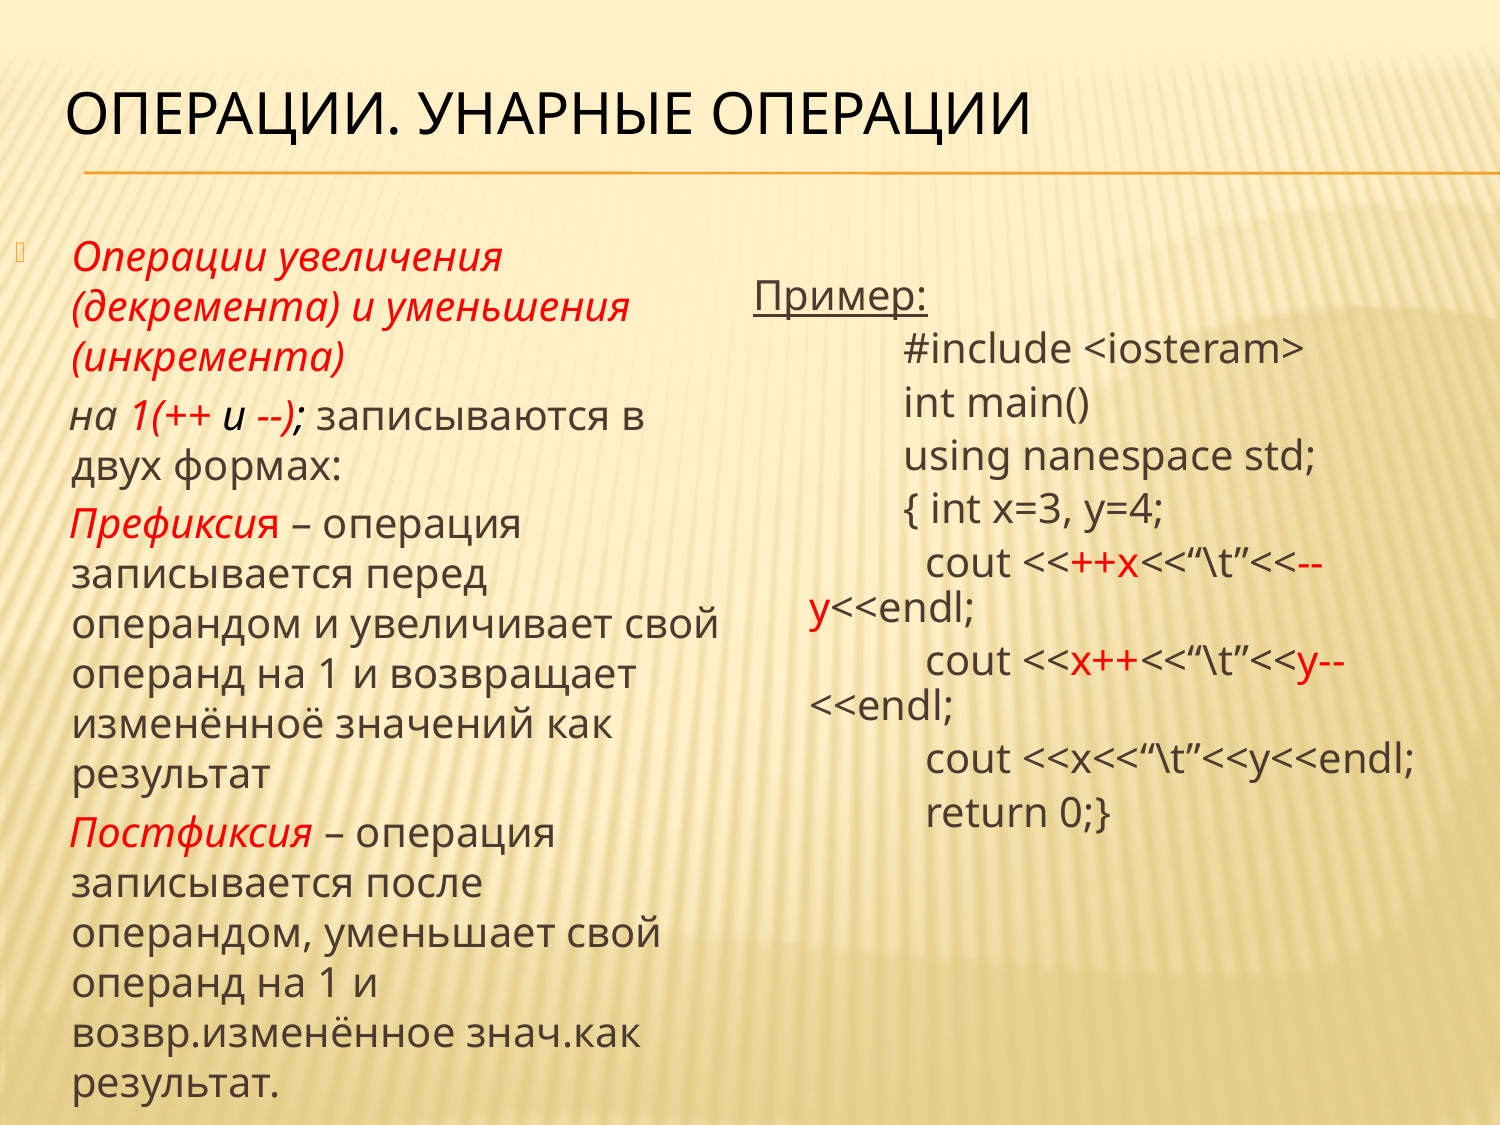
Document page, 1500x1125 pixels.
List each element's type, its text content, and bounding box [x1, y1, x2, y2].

title Операции. Унарные операции [49, 46, 1475, 176]
list Пример: #include <iosteram> int main() using nanespace std; { int x=3, y=4; cout <<++x<<“\t”<<--y<<endl; cout <<x++<<“\t”<<y--<<endl; cout <<x<<“\t”<<y<<endl; return 0;} [738, 267, 1500, 1010]
list Операции увеличения (декремента) и уменьшения (инкремента) на 1(++ и --); записываются в двух формах: Префиксия – операция записывается перед операндом и увеличивает свой операнд на 1 и возвращает изменённоё значений как результат Постфиксия – операция записывается после операндом, уменьшает свой операнд на 1 и возвр.изменённое знач.как результат. [0, 222, 738, 1005]
